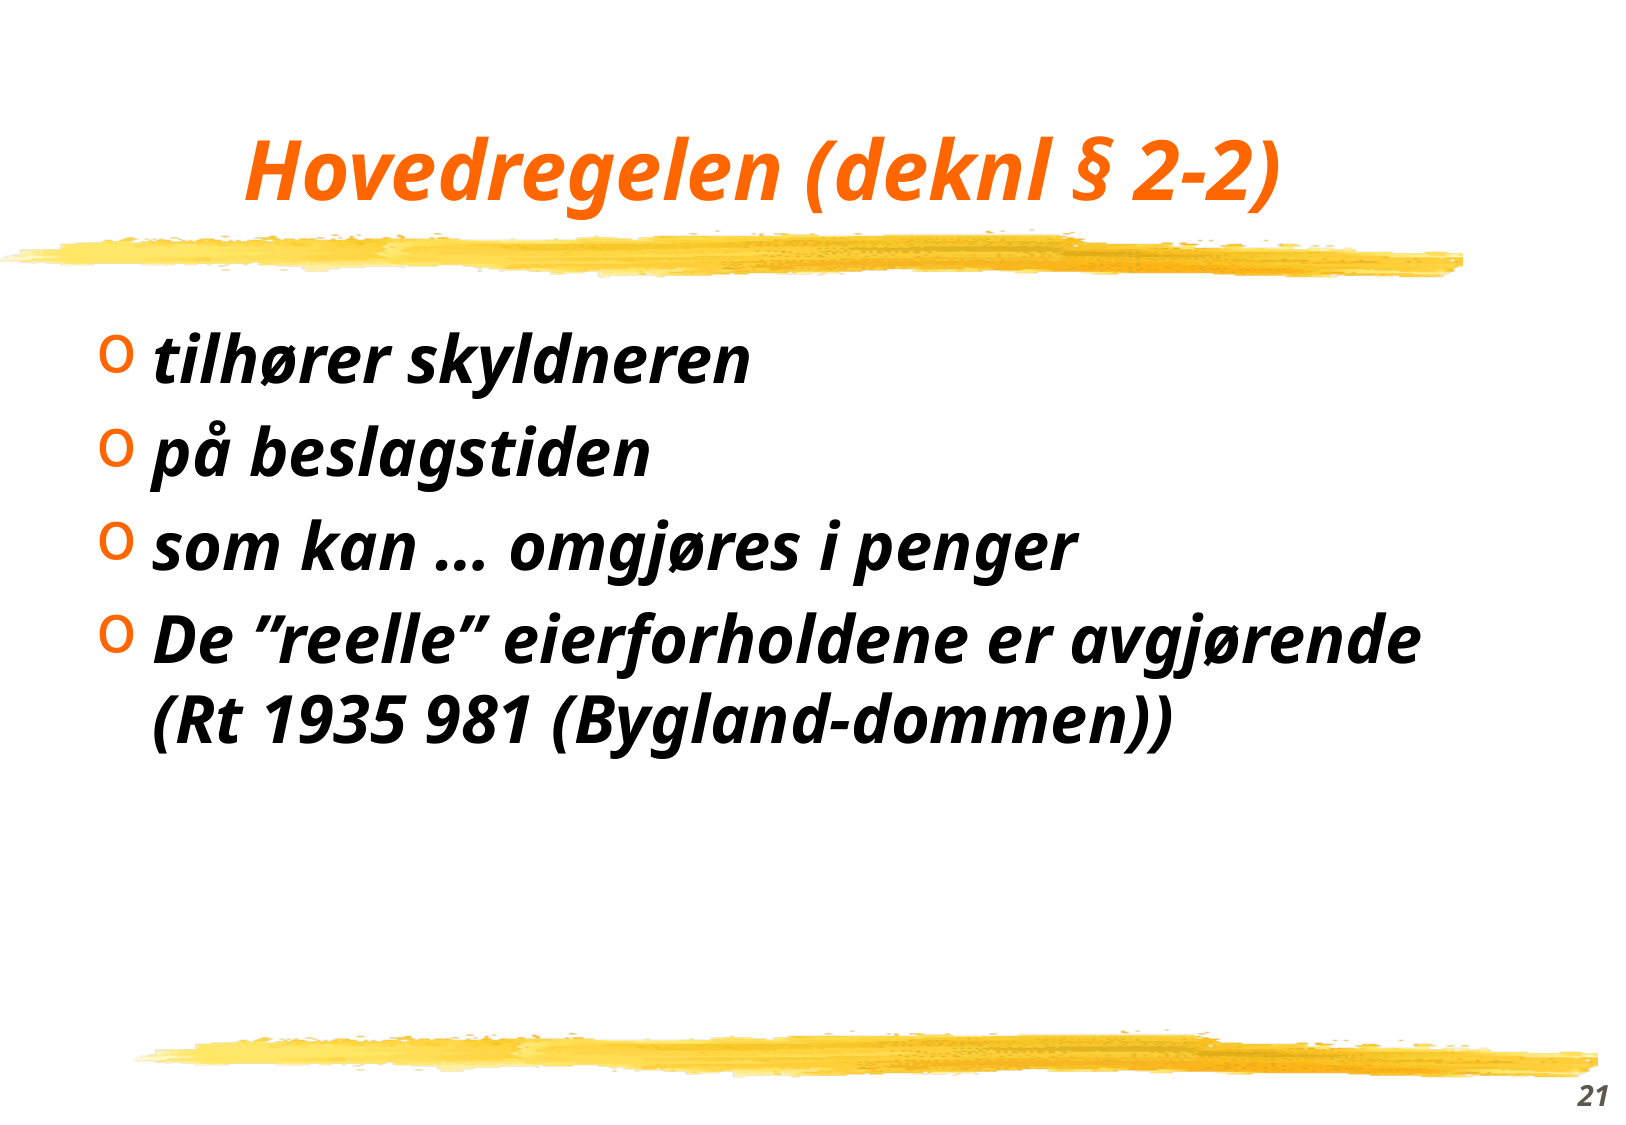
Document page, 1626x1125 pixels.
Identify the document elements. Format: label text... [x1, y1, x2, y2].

picture [135, 1024, 1598, 1088]
list tilhører skyldneren på beslagstiden som kan … omgjøres i penger De ”reelle” eierforholdene er avgjørende (Rt 1935 981 (Bygland-dommen)) [80, 309, 1535, 1001]
picture [0, 224, 1463, 288]
title Hovedregelen (deknl § 2-2) [71, 37, 1454, 226]
slide_number 21 [1516, 1049, 1625, 1125]
